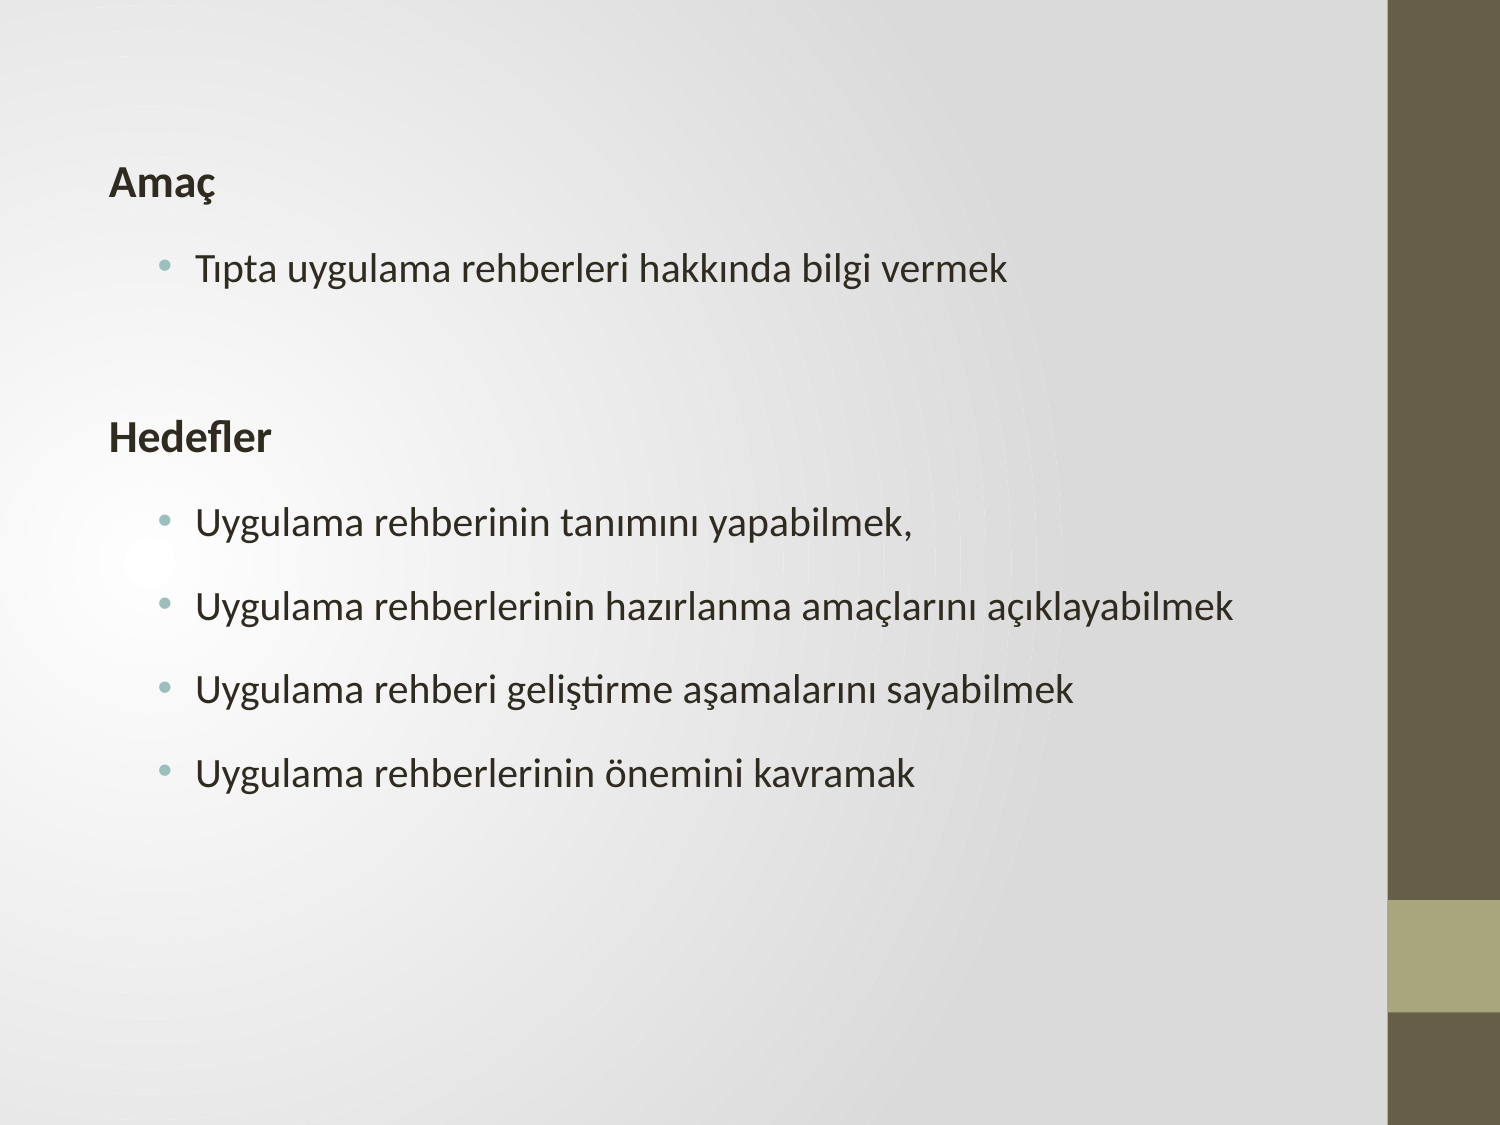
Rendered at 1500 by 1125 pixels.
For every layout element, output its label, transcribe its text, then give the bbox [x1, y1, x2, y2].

list Amaç Tıpta uygulama rehberleri hakkında bilgi vermek Hedefler Uygulama rehberinin tanımını yapabilmek, Uygulama rehberlerinin hazırlanma amaçlarını açıklayabilmek Uygulama rehberi geliştirme aşamalarını sayabilmek Uygulama rehberlerinin önemini kavramak [75, 117, 1425, 1005]
